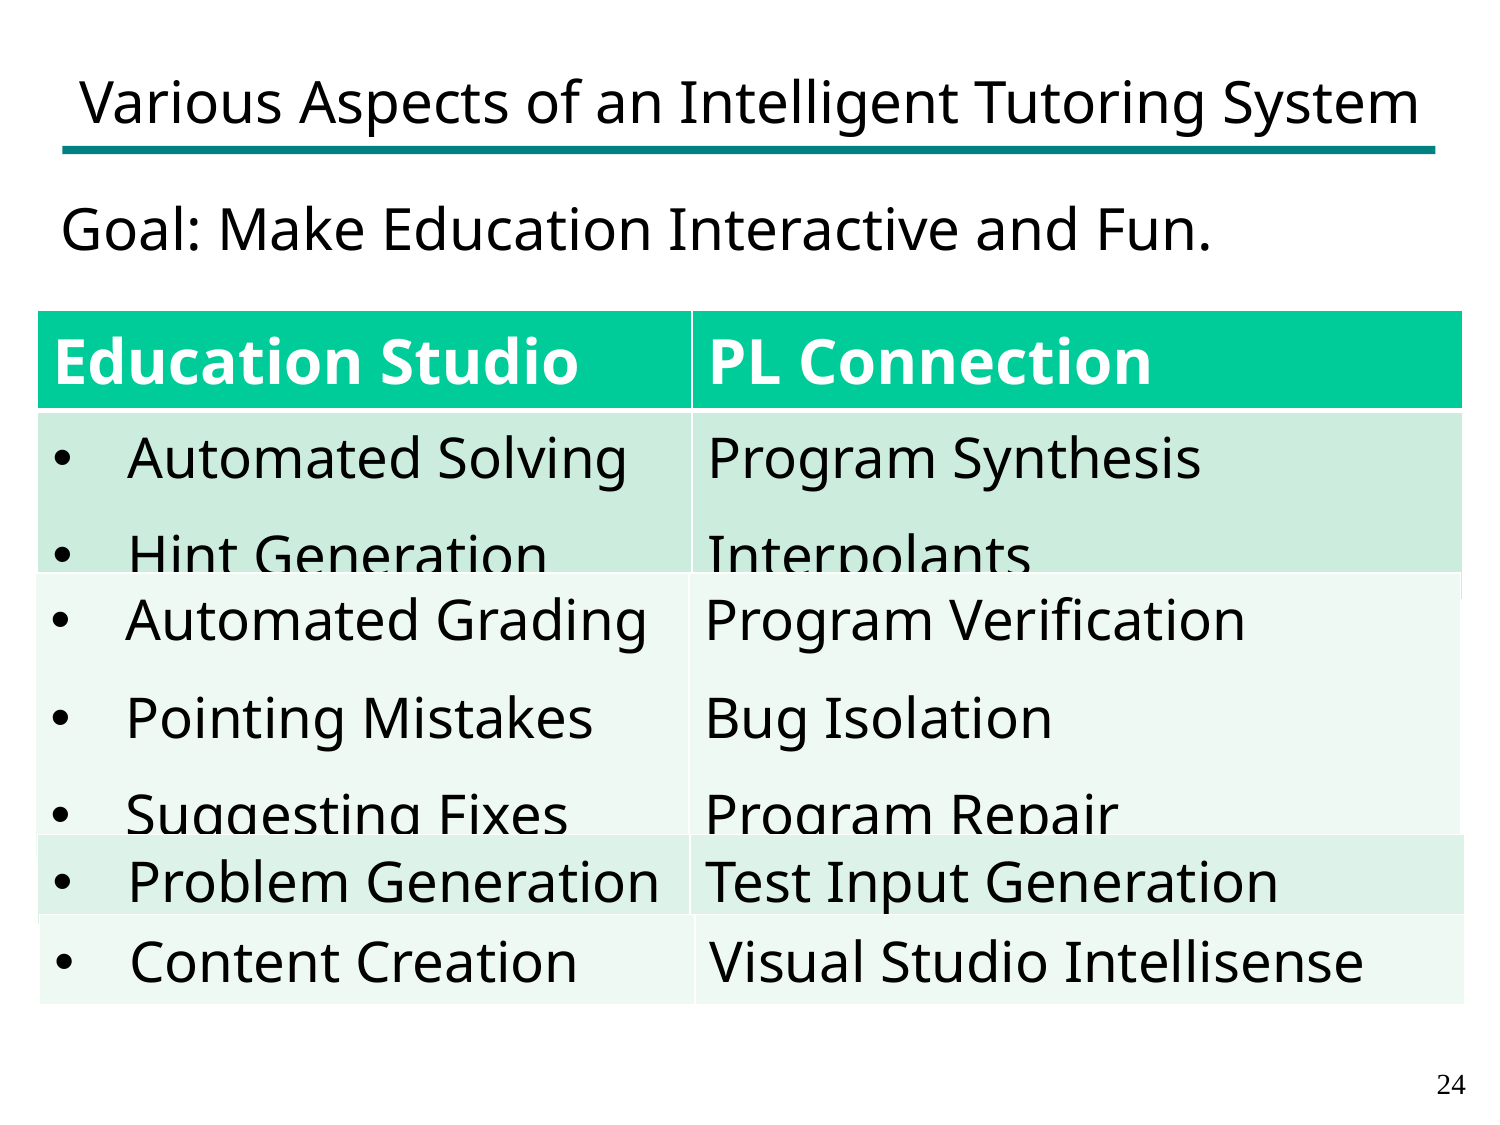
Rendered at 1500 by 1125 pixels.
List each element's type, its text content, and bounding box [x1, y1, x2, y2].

table_header Visual Studio Intellisense [696, 915, 1464, 1004]
table_cell Program Synthesis Interpolants [693, 413, 1462, 599]
text_box Goal: Make Education Interactive and Fun. [46, 184, 1417, 270]
table_header Content Creation [40, 915, 694, 1004]
table_cell Automated Solving Hint Generation [38, 413, 691, 572]
table_header Automated Grading Pointing Mistakes Suggesting Fixes [36, 574, 688, 834]
table_header Program Verification Bug Isolation Program Repair [690, 574, 1460, 834]
table_header Problem Generation [38, 835, 689, 914]
table_header Test Input Generation [691, 835, 1464, 914]
table_header PL Connection [693, 311, 1462, 408]
table_header Education Studio [38, 311, 691, 408]
slide_number 23 [1168, 1057, 1482, 1121]
title Various Aspects of an Intelligent Tutoring System [0, 49, 1500, 151]
